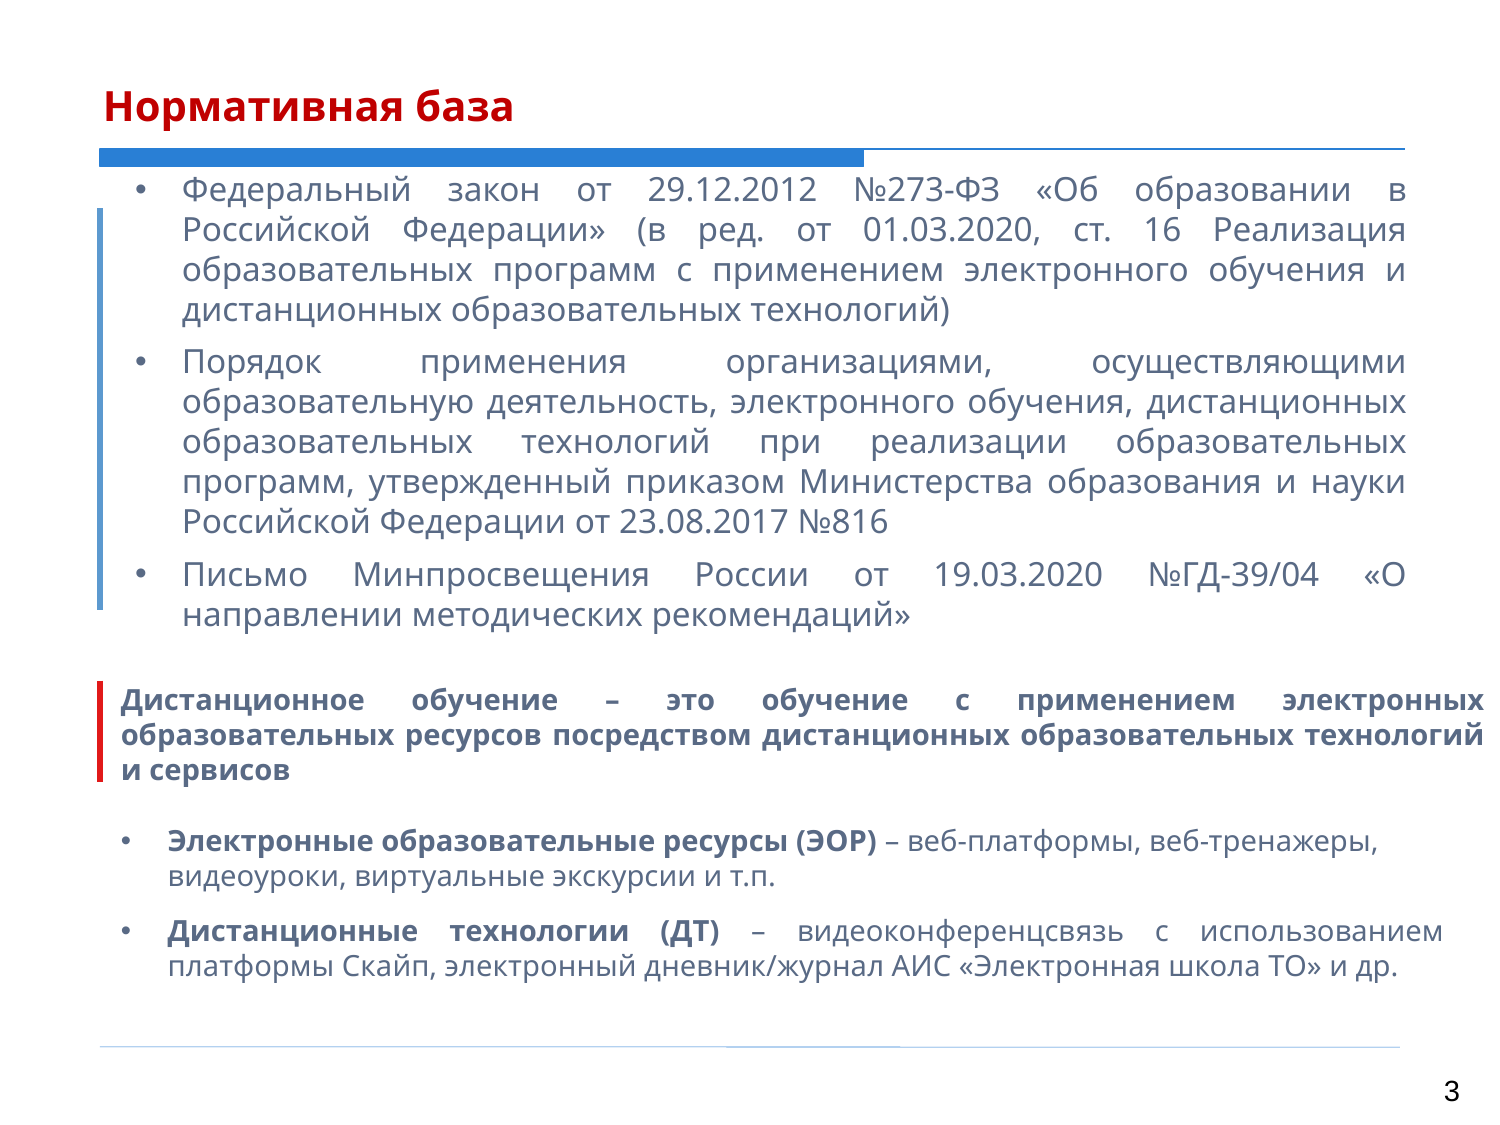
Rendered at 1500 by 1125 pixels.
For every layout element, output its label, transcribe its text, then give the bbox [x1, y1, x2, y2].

text_box Электронные образовательные ресурсы (ЭОР) – веб-платформы, веб-тренажеры, видеоуроки, виртуальные экскурсии и т.п. Дистанционные технологии (ДТ) – видеоконференцсвязь с использованием платформы Скайп, электронный дневник/журнал АИС «Электронная школа ТО» и др. [104, 803, 1461, 1002]
text_box 3 [1429, 1064, 1489, 1125]
text_box Федеральный закон от 29.12.2012 №273-ФЗ «Об образовании в Российской Федерации» (в ред. от 01.03.2020, ст. 16 Реализация образовательных программ с применением электронного обучения и дистанционных образовательных технологий) Порядок применения организациями, осуществляющими образовательную деятельность, электронного обучения, дистанционных образовательных технологий при реализации образовательных программ, утвержденный приказом Министерства образования и науки Российской Федерации от 23.08.2017 №816 Письмо Минпросвещения России от 19.03.2020 №ГД-39/04 «О направлении методических рекомендаций» [120, 227, 1424, 575]
text_box Дистанционное обучение – это обучение с применением электронных образовательных ресурсов посредством дистанционных образовательных технологий и сервисов [104, 702, 1500, 765]
text_box Нормативная база [87, 78, 1500, 128]
